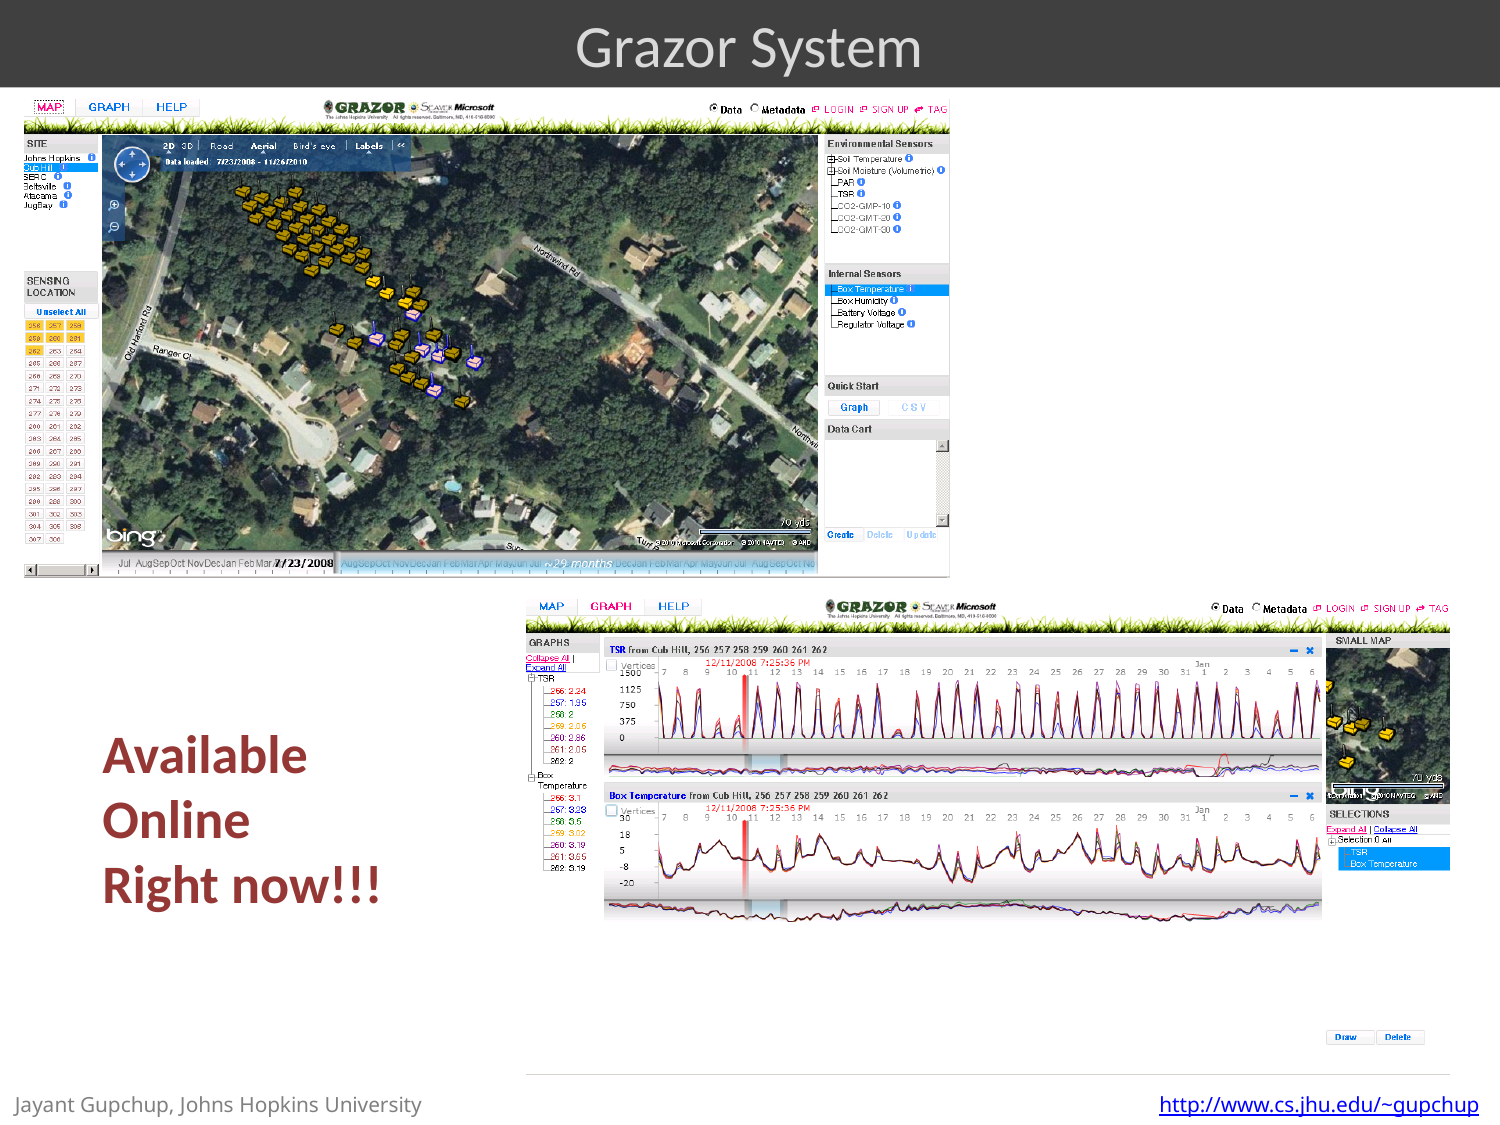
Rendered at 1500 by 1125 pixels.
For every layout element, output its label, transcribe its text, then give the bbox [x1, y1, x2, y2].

picture [526, 598, 1451, 1076]
picture [24, 99, 951, 578]
title Grazor System [0, 0, 1500, 88]
text_box Available Online Right now!!! [87, 712, 450, 923]
